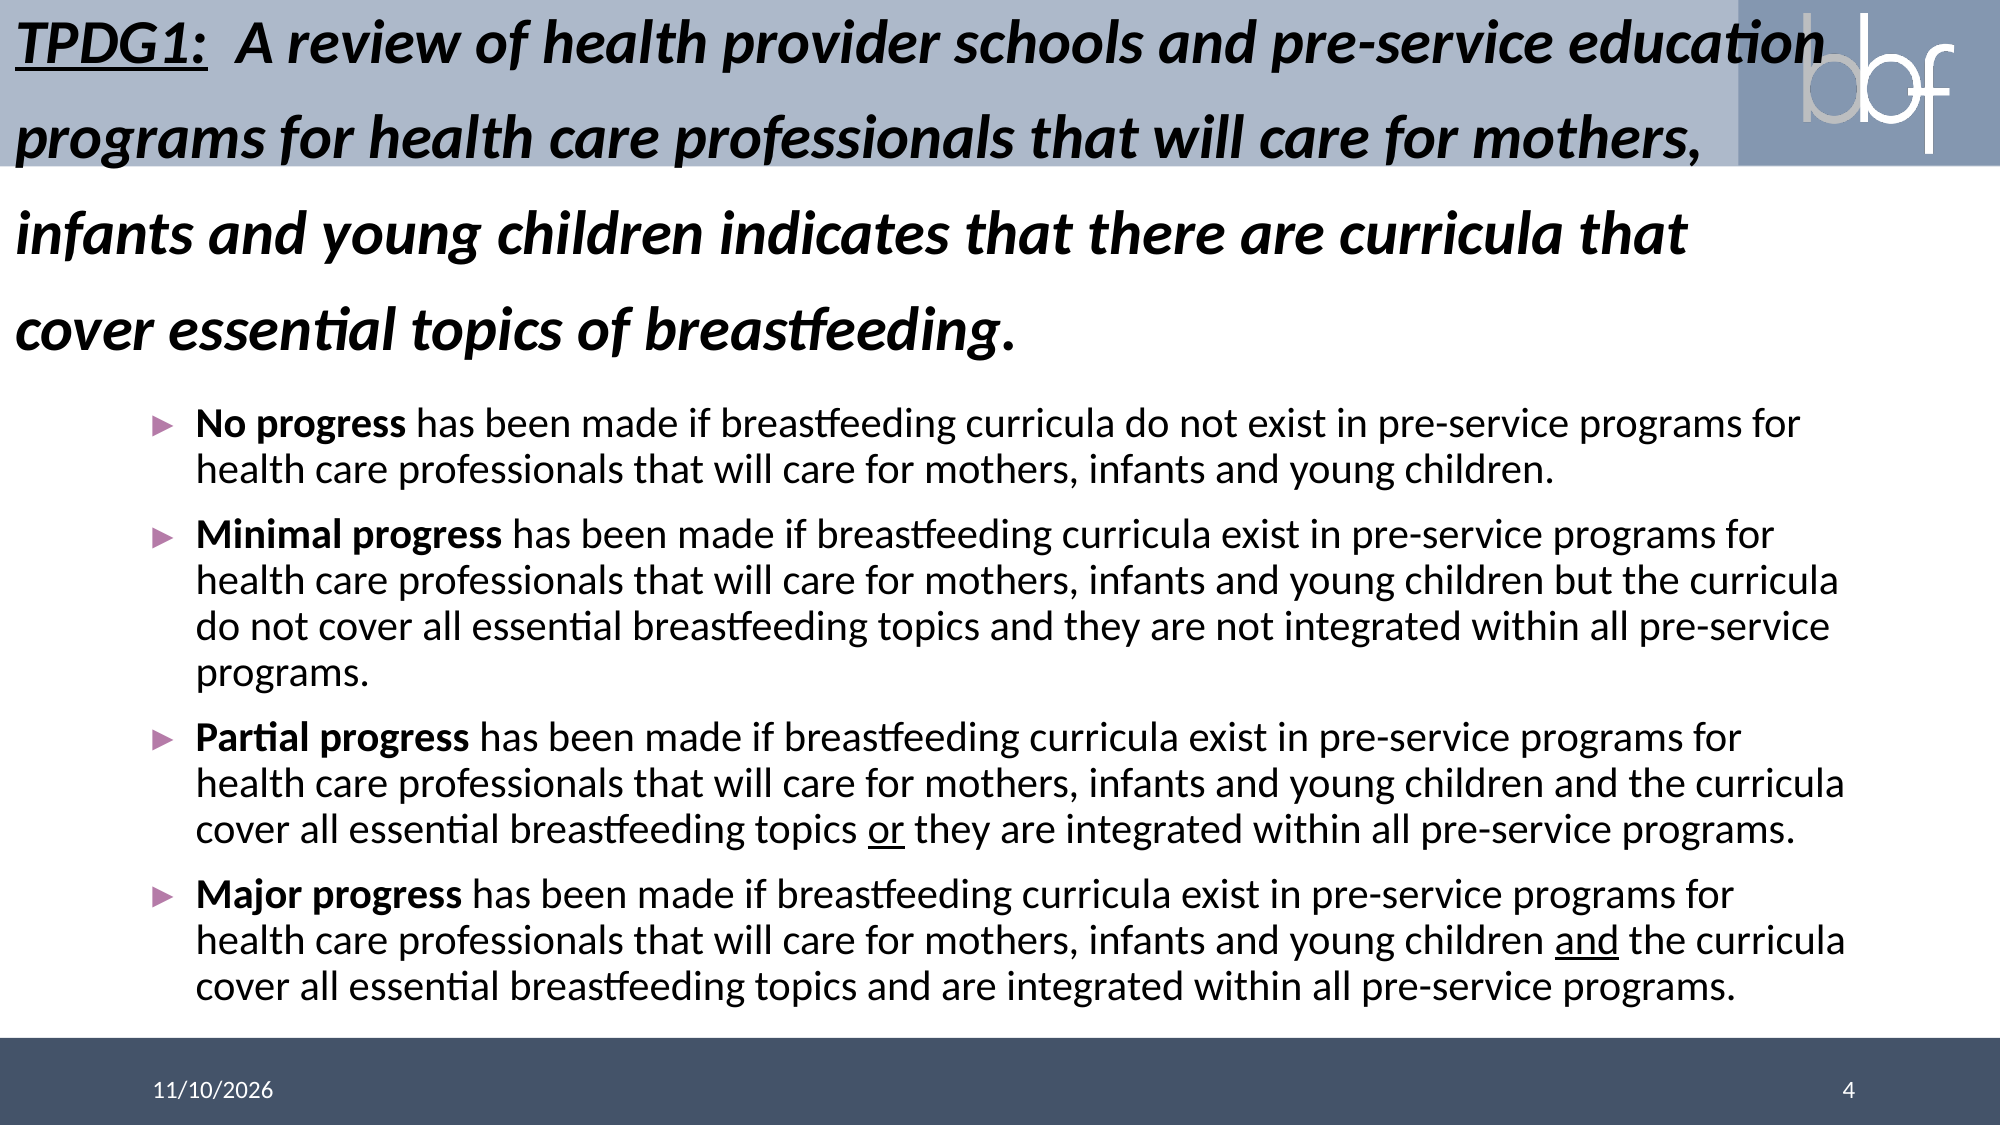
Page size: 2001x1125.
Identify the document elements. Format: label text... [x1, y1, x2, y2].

title TPDG1: A review of health provider schools and pre-service education programs for health care professionals that will care for mothers, infants and young children indicates that there are curricula that cover essential topics of breastfeeding. [0, 0, 1844, 355]
list No progress has been made if breastfeeding curricula do not exist in pre-service programs for health care professionals that will care for mothers, infants and young children. Minimal progress has been made if breastfeeding curricula exist in pre-service programs for health care professionals that will care for mothers, infants and young children but the curricula do not cover all essential breastfeeding topics and they are not integrated within all pre-service programs. Partial progress has been made if breastfeeding curricula exist in pre-service programs for health care professionals that will care for mothers, infants and young children and the curricula cover all essential breastfeeding topics or they are integrated within all pre-service programs. Major progress has been made if breastfeeding curricula exist in pre-service programs for health care professionals that will care for mothers, infants and young children and the curricula cover all essential breastfeeding topics and are integrated within all pre-service programs. [137, 393, 1868, 1037]
slide_number 4 [1714, 1058, 1871, 1119]
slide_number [137, 1058, 330, 1119]
